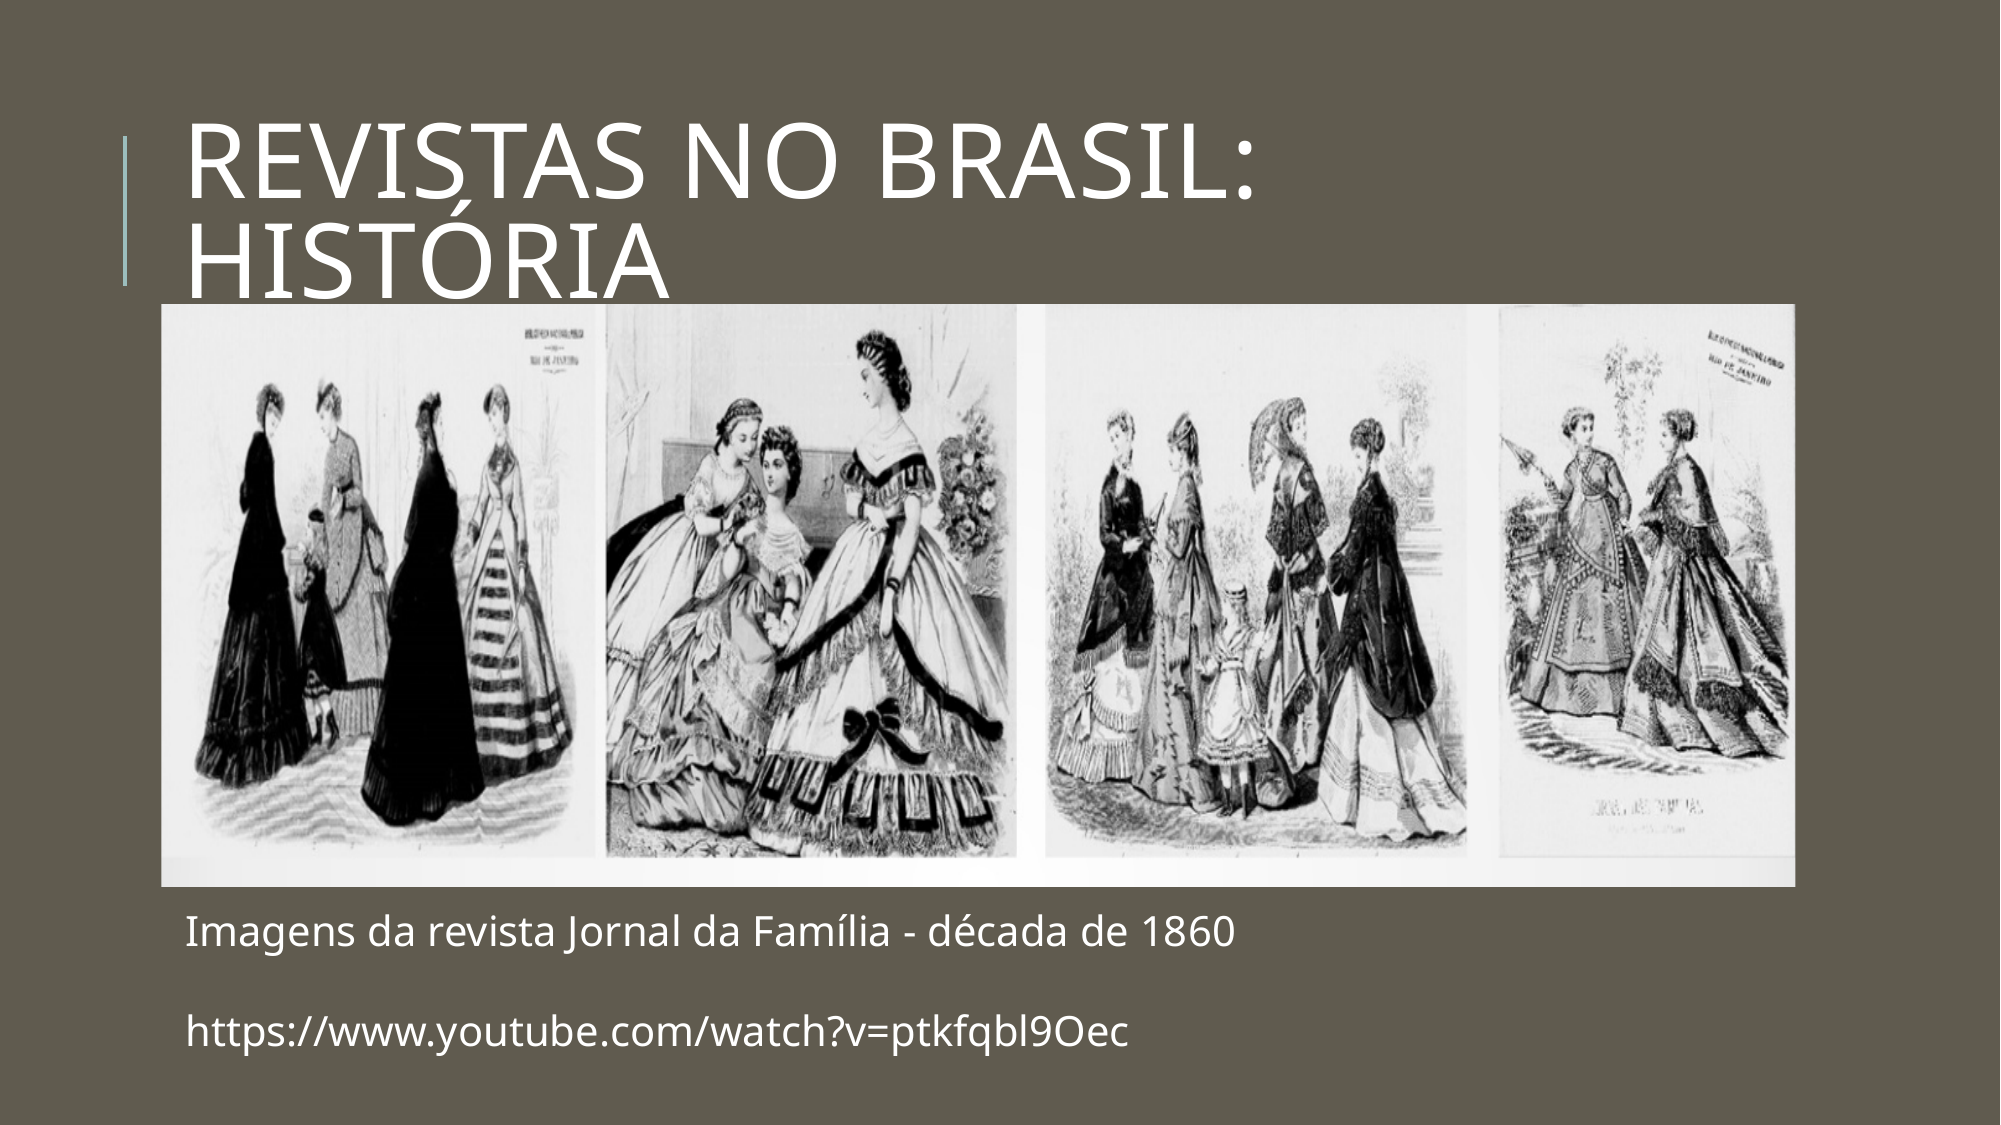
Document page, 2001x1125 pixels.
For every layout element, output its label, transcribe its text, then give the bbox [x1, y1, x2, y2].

picture [161, 304, 1796, 887]
text_box Imagens da revista Jornal da Família - década de 1860 https://www.youtube.com/watch?v=ptkfqbl9Oec [170, 897, 1841, 1063]
title Revistas no brasil: história [168, 96, 1763, 301]
